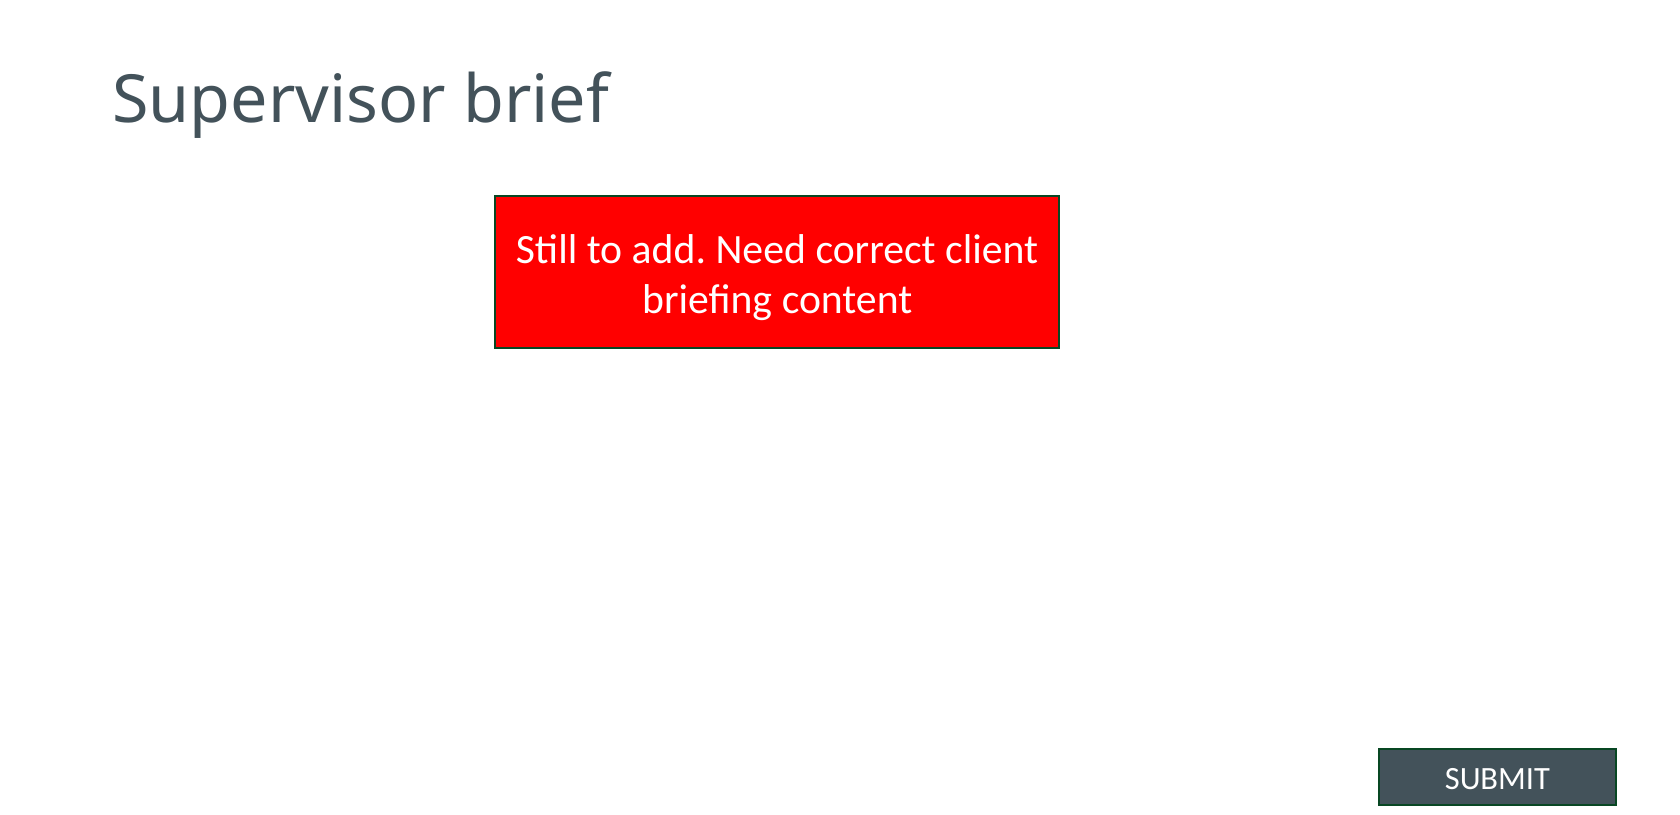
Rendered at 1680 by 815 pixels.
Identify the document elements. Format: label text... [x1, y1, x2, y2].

title Supervisor brief [97, 22, 1347, 180]
text_box SUBMIT [1378, 748, 1617, 806]
text_box Still to add. Need correct client briefing content [494, 195, 1060, 349]
